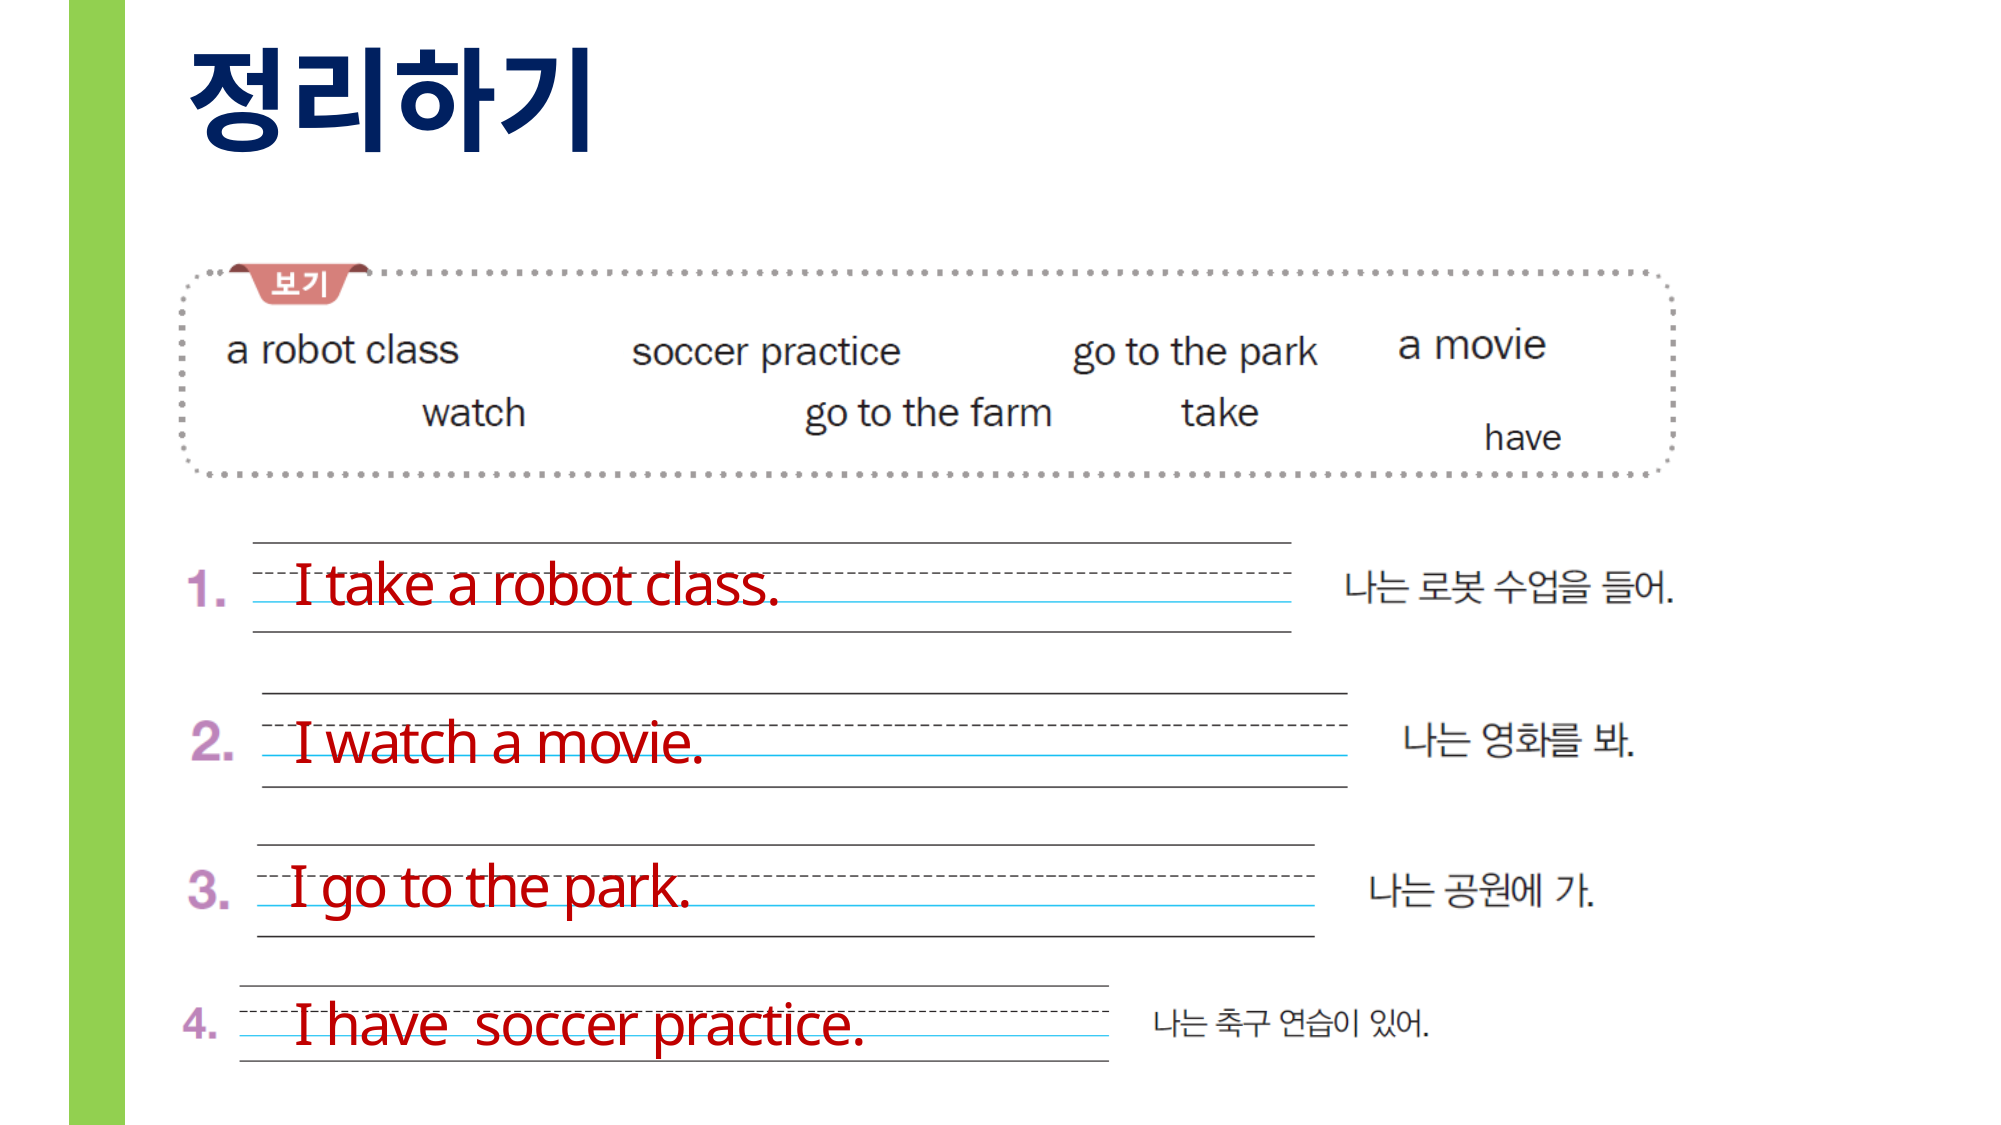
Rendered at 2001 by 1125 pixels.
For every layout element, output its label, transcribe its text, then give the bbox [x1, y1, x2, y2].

picture [171, 815, 1688, 953]
text_box [69, 0, 125, 1125]
picture [168, 673, 1685, 801]
picture [171, 511, 1688, 663]
title 정리하기 [171, 39, 1747, 284]
picture [168, 154, 1688, 503]
picture [171, 959, 1458, 1086]
